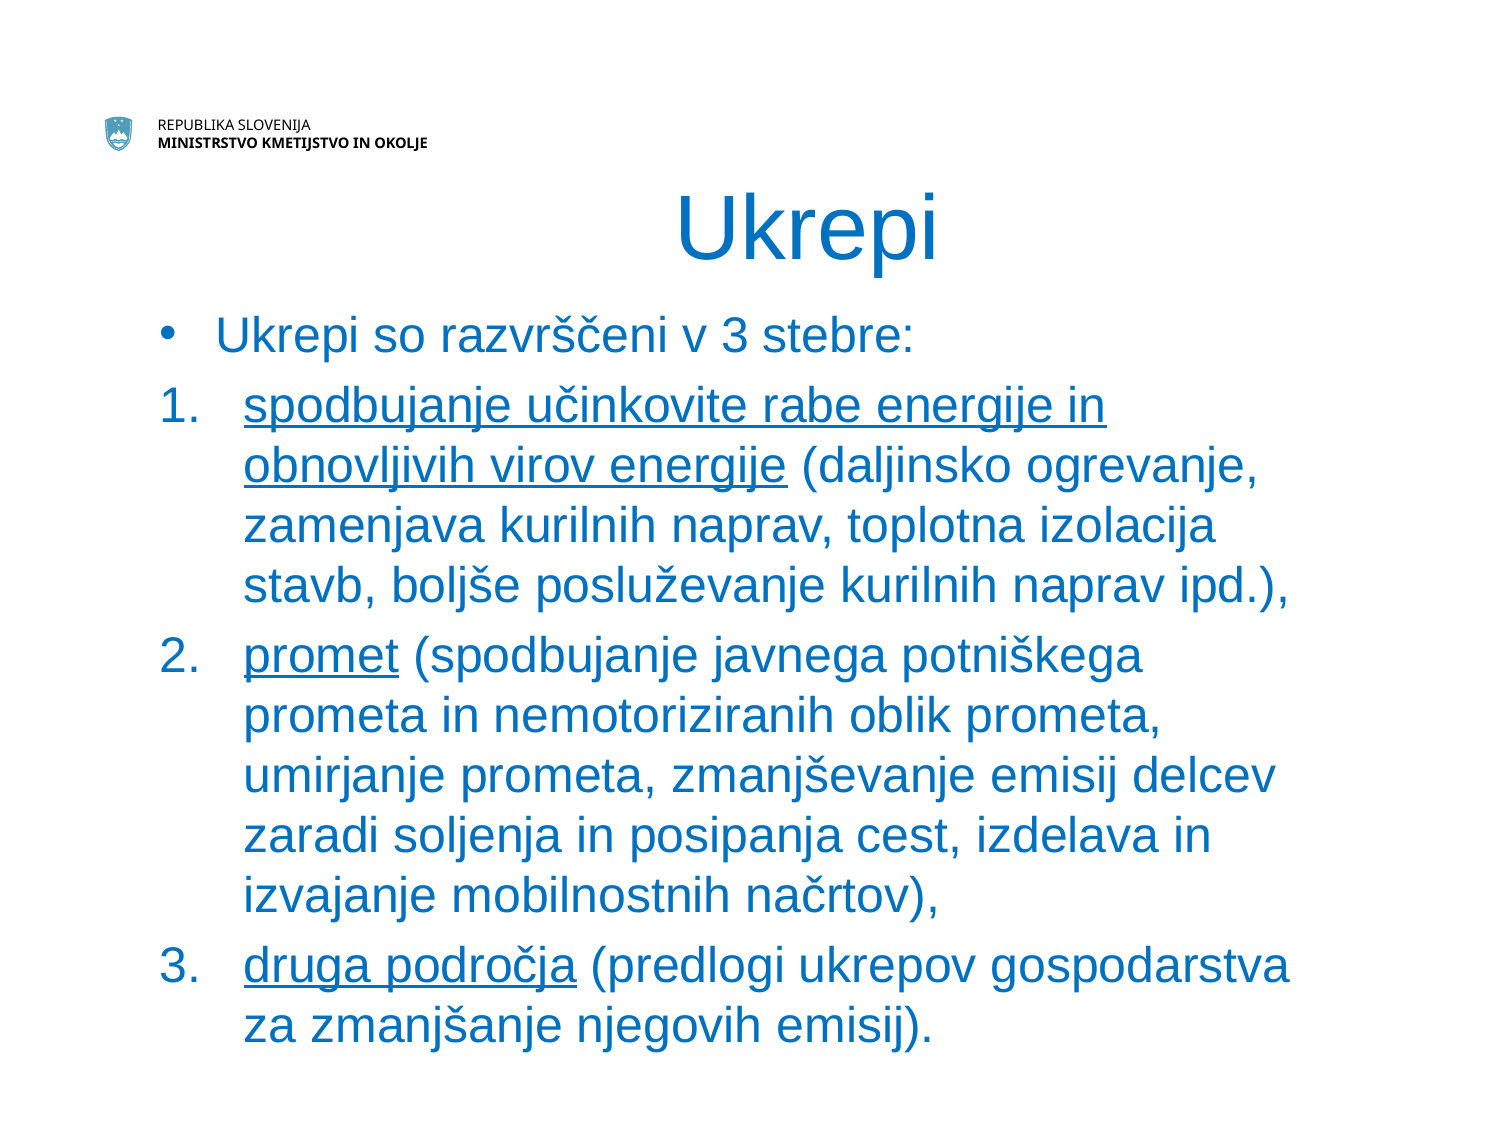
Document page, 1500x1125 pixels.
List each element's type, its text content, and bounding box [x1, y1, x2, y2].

title Ukrepi [674, 168, 943, 280]
list Ukrepi so razvrščeni v 3 stebre: spodbujanje učinkovite rabe energije in obnovljivih virov energije (daljinsko ogrevanje, zamenjava kurilnih naprav, toplotna izolacija stavb, boljše posluževanje kurilnih naprav ipd.), promet (spodbujanje javnega potniškega prometa in nemotoriziranih oblik prometa, umirjanje prometa, zmanjševanje emisij delcev zaradi soljenja in posipanja cest, izdelava in izvajanje mobilnostnih načrtov), druga področja (predlogi ukrepov gospodarstva za zmanjšanje njegovih emisij). [159, 302, 1341, 734]
